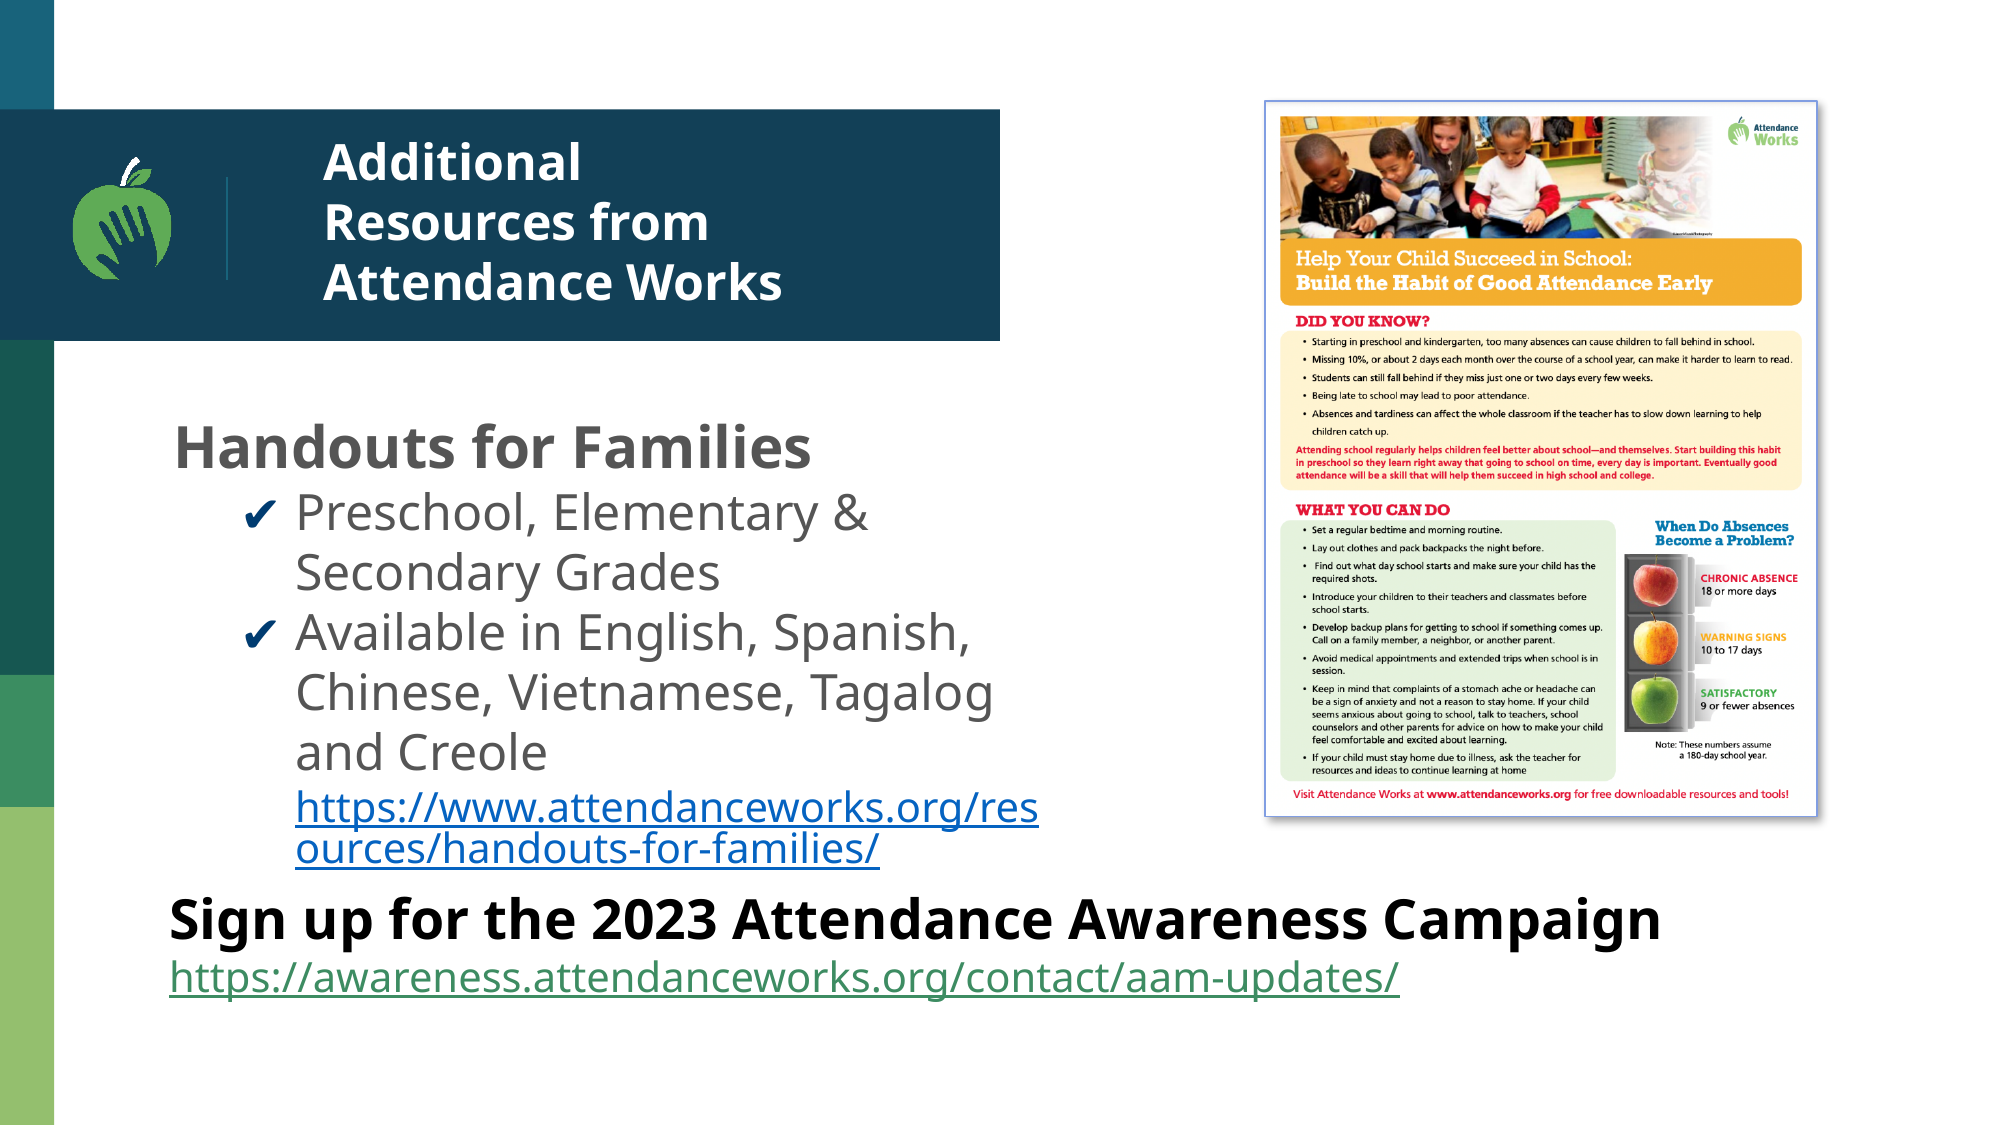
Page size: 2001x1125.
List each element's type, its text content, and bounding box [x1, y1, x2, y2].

picture [1265, 101, 1817, 816]
text_box Sign up for the 2023 Attendance Awareness Campaign https://awareness.attendanceworks.org/contact/aam-updates/ [154, 868, 1876, 1027]
picture [72, 152, 175, 288]
title Additional Resources from Attendance Works [308, 135, 835, 305]
list Handouts for Families Preschool, Elementary & Secondary Grades Available in English, Spanish, Chinese, Vietnamese, Tagalog and Creole https://www.attendanceworks.org/resources/handouts-for-families/ [158, 395, 1078, 868]
